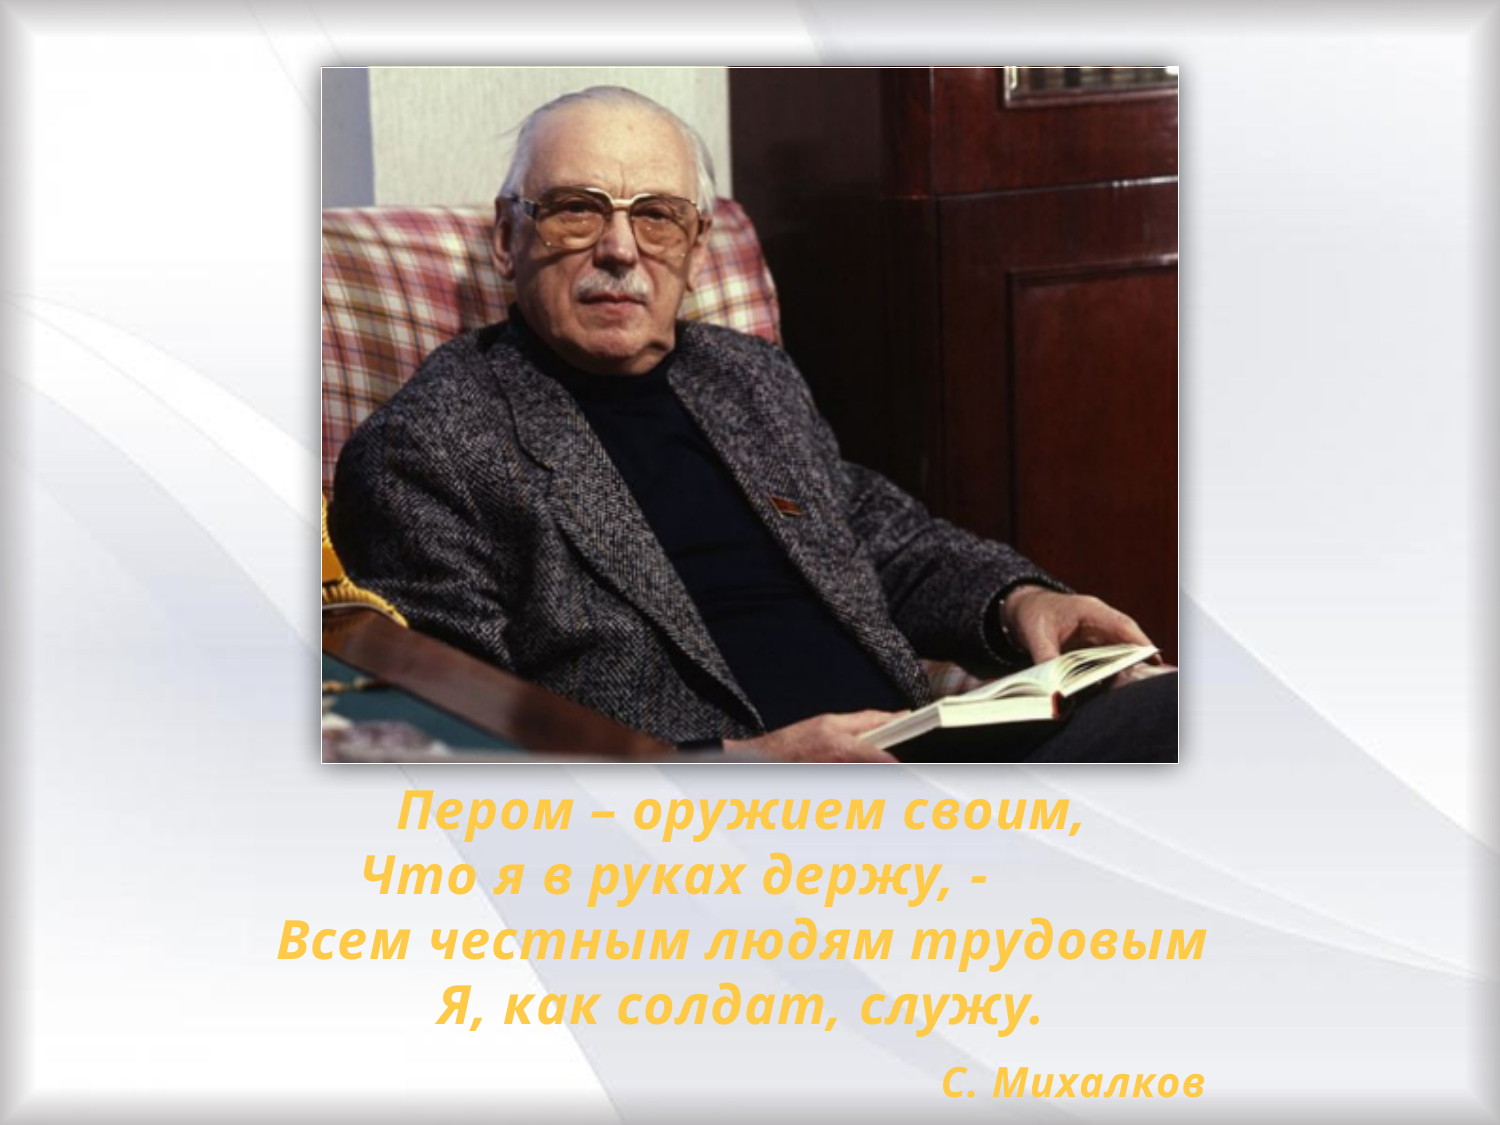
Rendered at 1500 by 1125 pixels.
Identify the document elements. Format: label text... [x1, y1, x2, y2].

text_box Пером – оружием своим, Что я в руках держу, - Всем честным людям трудовым Я, как солдат, служу. С. Михалков [0, 767, 1500, 1125]
picture [0, 0, 1500, 767]
